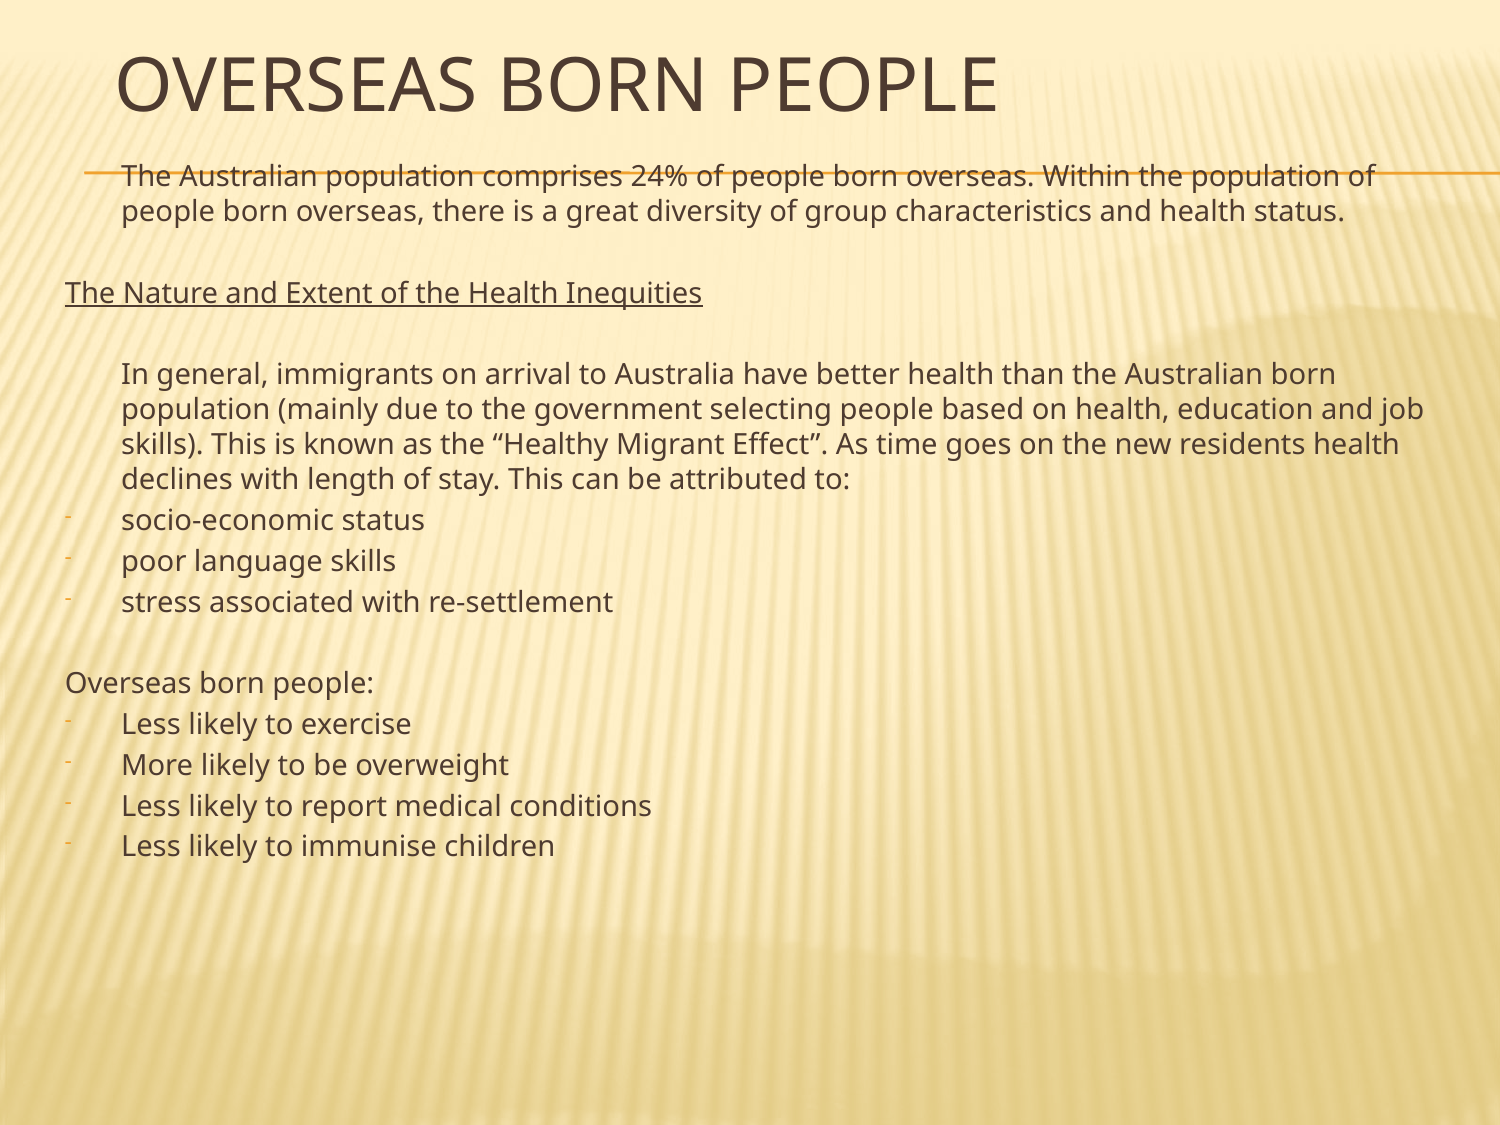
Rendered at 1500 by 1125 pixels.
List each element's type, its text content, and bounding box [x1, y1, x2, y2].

list The Australian population comprises 24% of people born overseas. Within the population of people born overseas, there is a great diversity of group characteristics and health status. The Nature and Extent of the Health Inequities In general, immigrants on arrival to Australia have better health than the Australian born population (mainly due to the government selecting people based on health, education and job skills). This is known as the “Healthy Migrant Effect”. As time goes on the new residents health declines with length of stay. This can be attributed to: socio-economic status poor language skills stress associated with re-settlement Overseas born people: Less likely to exercise More likely to be overweight Less likely to report medical conditions Less likely to immunise children [50, 149, 1463, 938]
title OVERSEAS BORN PEOPLE [99, 0, 1375, 149]
